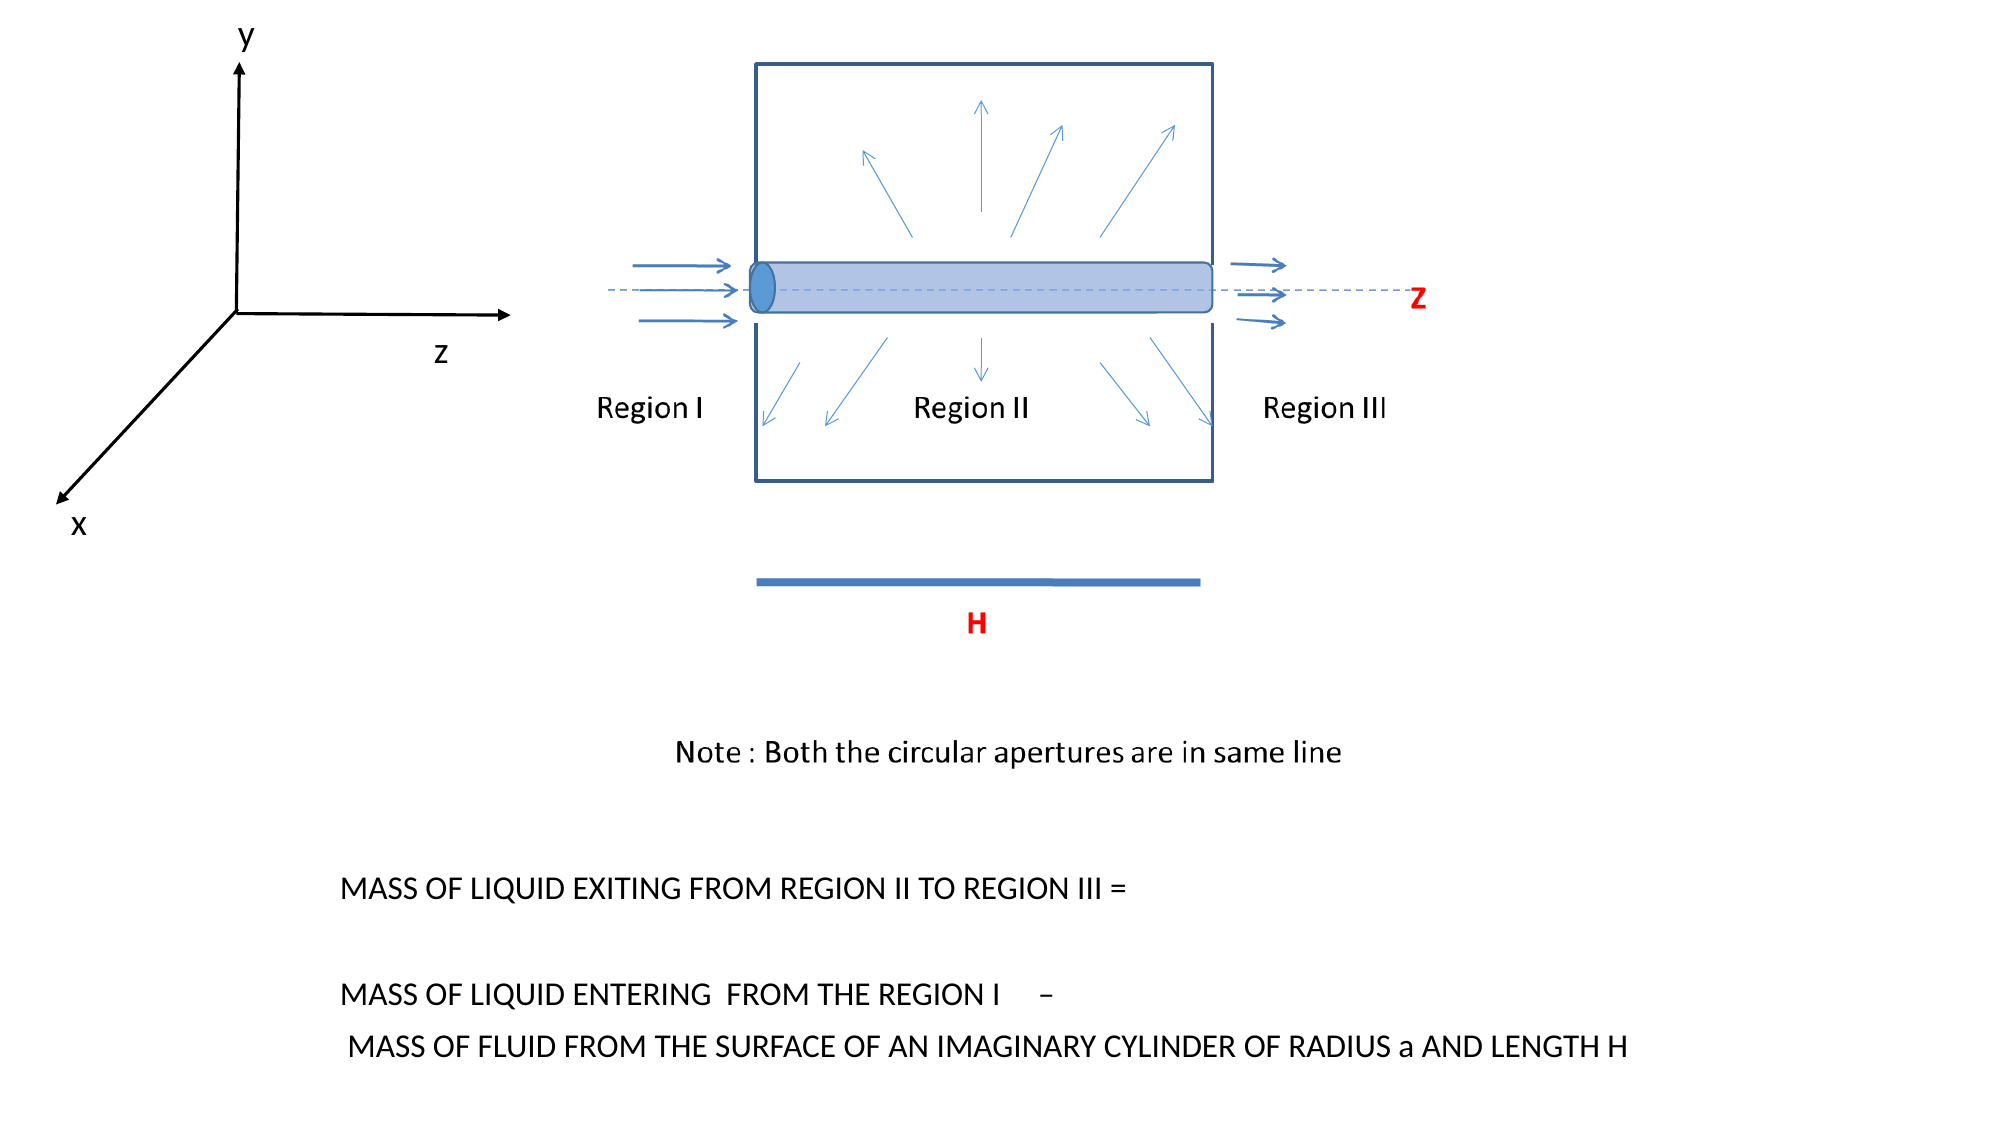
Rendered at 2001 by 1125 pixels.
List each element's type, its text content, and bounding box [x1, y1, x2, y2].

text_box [236, 62, 240, 313]
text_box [1010, 124, 1063, 238]
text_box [862, 149, 913, 238]
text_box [56, 309, 238, 505]
picture [574, 62, 1447, 791]
text_box z [418, 318, 464, 379]
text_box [1099, 124, 1175, 238]
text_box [824, 337, 888, 427]
text_box x [55, 490, 90, 551]
list MASS OF LIQUID EXITING FROM REGION II TO REGION III = MASS OF LIQUID ENTERING FROM THE REGION I – MASS OF FLUID FROM THE SURFACE OF AN IMAGINARY CYLINDER OF RADIUS a AND LENGTH H [324, 332, 1675, 1075]
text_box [1149, 337, 1213, 427]
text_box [762, 362, 800, 427]
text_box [1099, 362, 1149, 427]
text_box y [237, 1, 246, 62]
